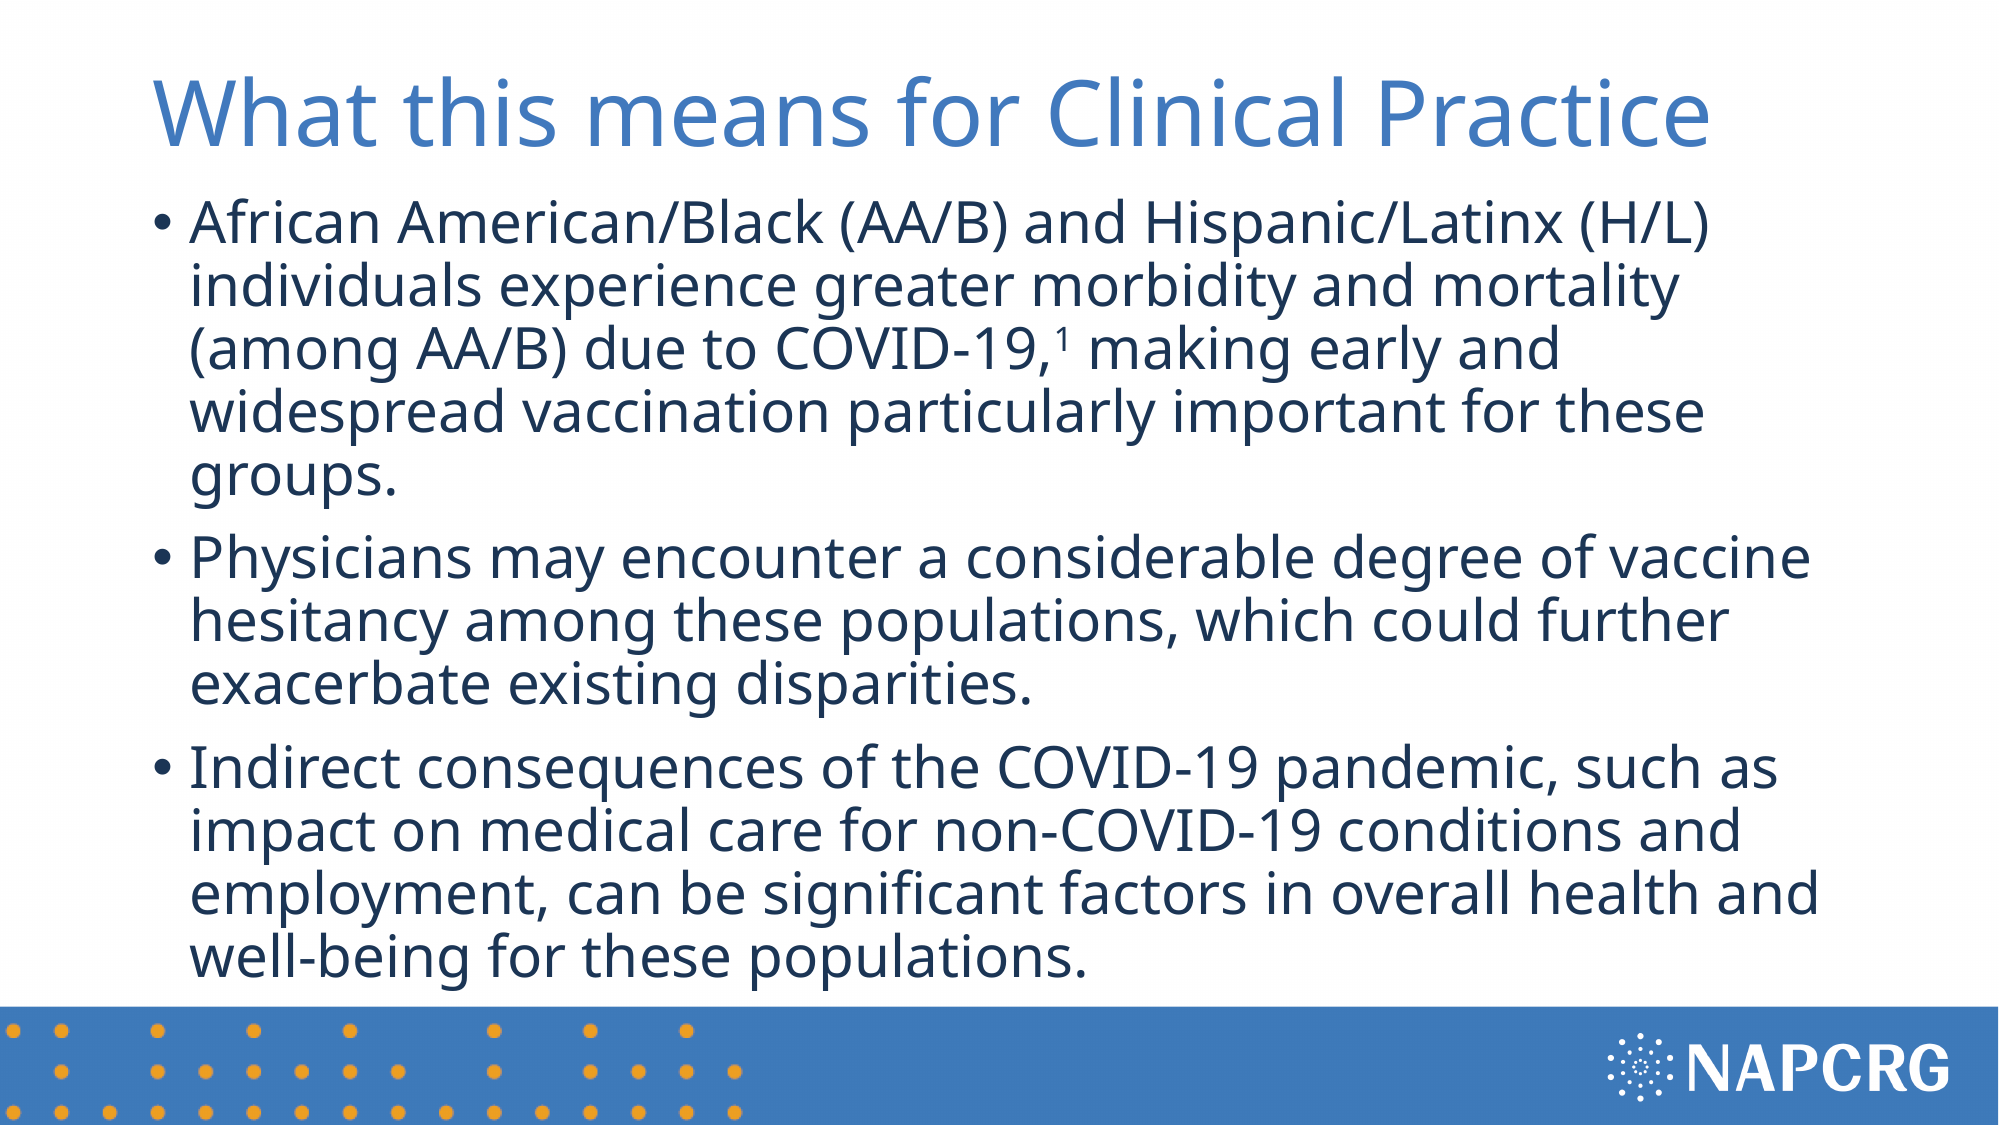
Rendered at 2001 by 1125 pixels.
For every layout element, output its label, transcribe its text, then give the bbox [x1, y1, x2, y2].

title What this means for Clinical Practice [137, 59, 1863, 183]
picture [0, 1, 1999, 1125]
list African American/Black (AA/B) and Hispanic/Latinx (H/L) individuals experience greater morbidity and mortality (among AA/B) due to COVID-19,1 making early and widespread vaccination particularly important for these groups. Physicians may encounter a considerable degree of vaccine hesitancy among these populations, which could further exacerbate existing disparities. Indirect consequences of the COVID-19 pandemic, such as impact on medical care for non-COVID-19 conditions and employment, can be significant factors in overall health and well-being for these populations. [137, 185, 1863, 813]
